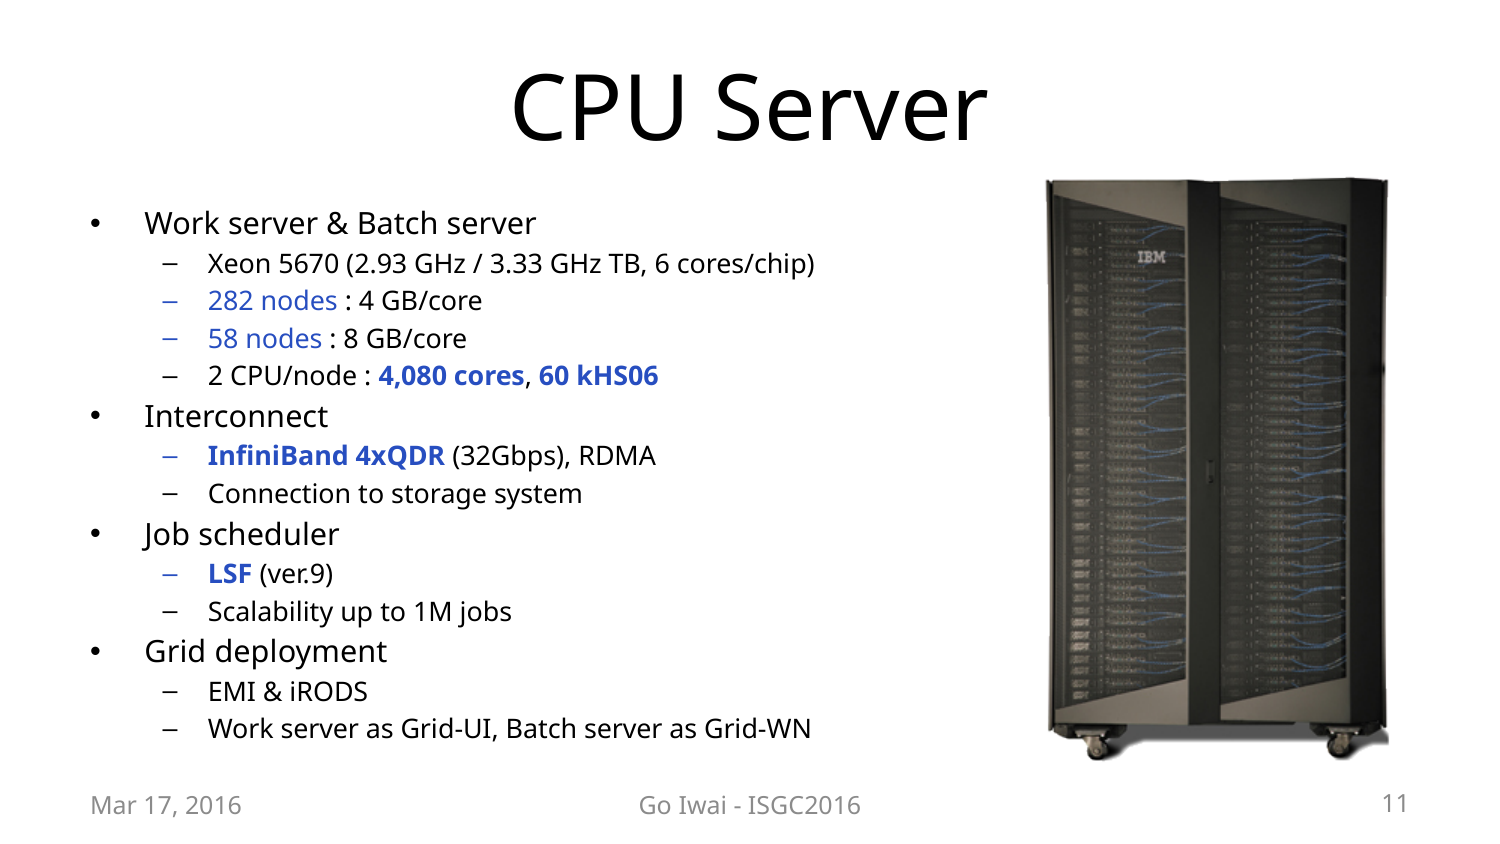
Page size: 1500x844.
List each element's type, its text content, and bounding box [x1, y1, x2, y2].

title CPU Server [75, 33, 1425, 175]
list Work server & Batch server Xeon 5670 (2.93 GHz / 3.33 GHz TB, 6 cores/chip) 282 nodes : 4 GB/core 58 nodes : 8 GB/core 2 CPU/node : 4,080 cores, 60 kHS06 Interconnect InfiniBand 4xQDR (32Gbps), RDMA Connection to storage system Job scheduler LSF (ver.9) Scalability up to 1M jobs Grid deployment EMI & iRODS Work server as Grid-UI, Batch server as Grid-WN [75, 196, 1009, 754]
slide_number 11 [1074, 782, 1425, 827]
picture [1014, 174, 1411, 770]
footer Go Iwai - ISGC2016 [512, 782, 988, 827]
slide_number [75, 782, 425, 827]
